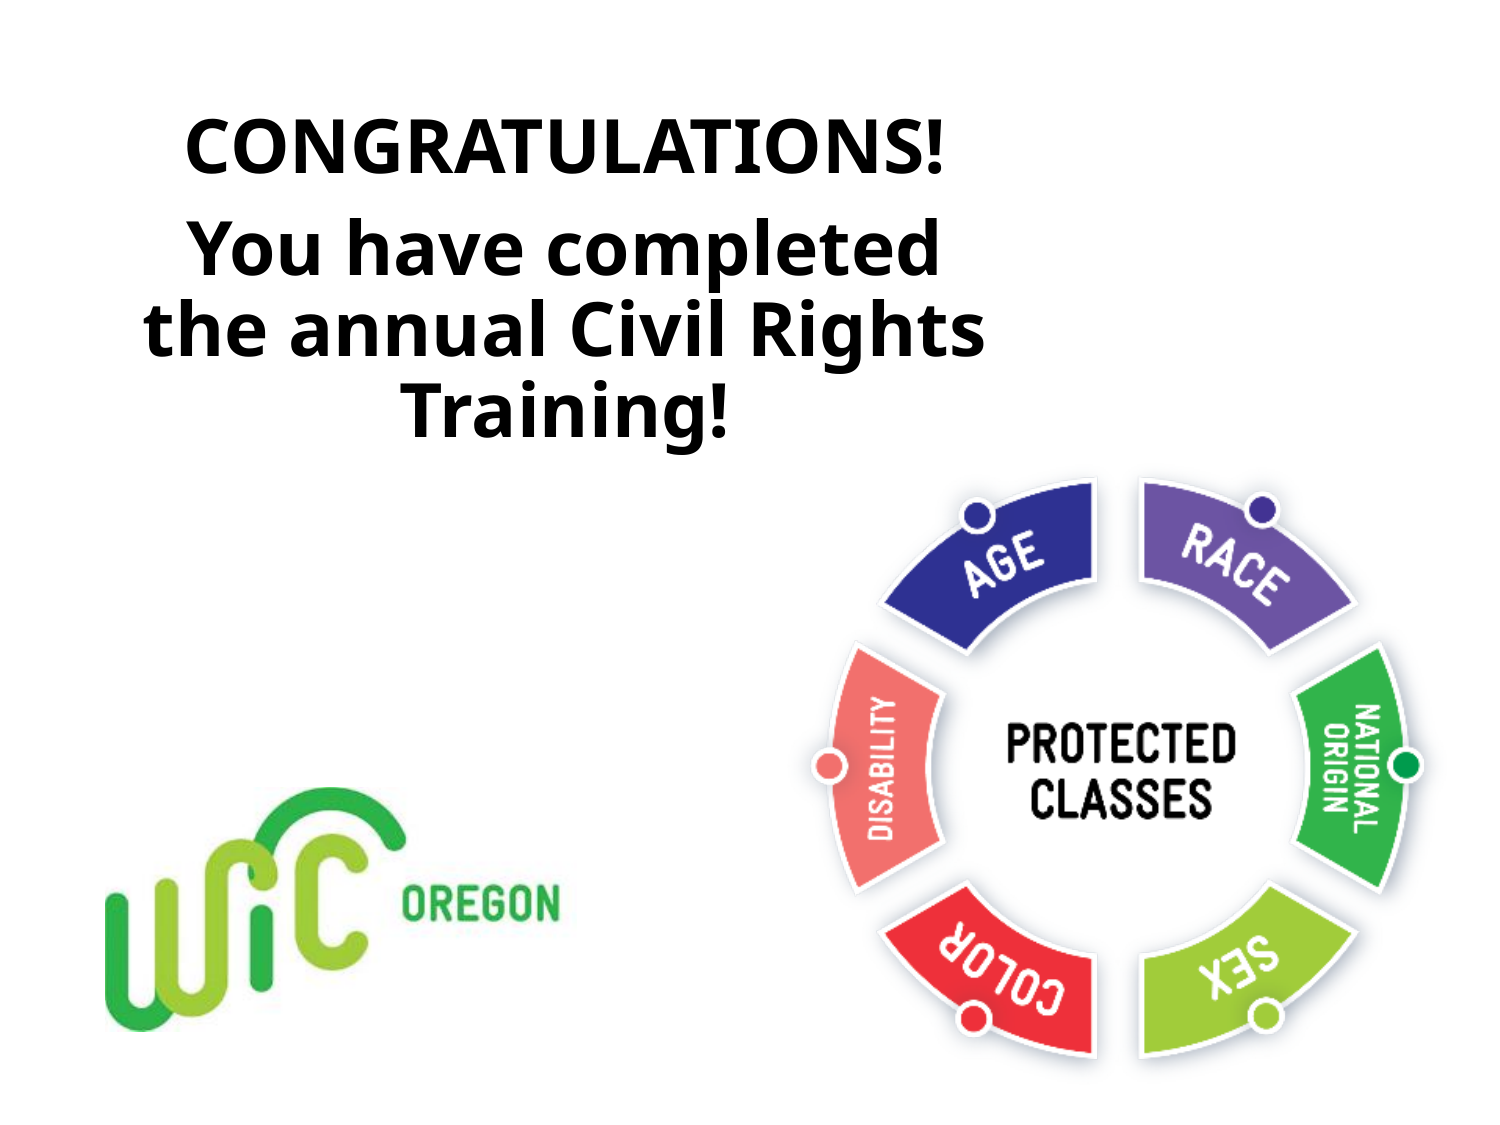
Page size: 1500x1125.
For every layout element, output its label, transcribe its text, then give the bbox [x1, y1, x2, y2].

picture [736, 412, 1500, 1125]
picture [105, 787, 577, 1032]
list CONGRATULATIONS! You have completed the annual Civil Rights Training! [105, 99, 1025, 463]
